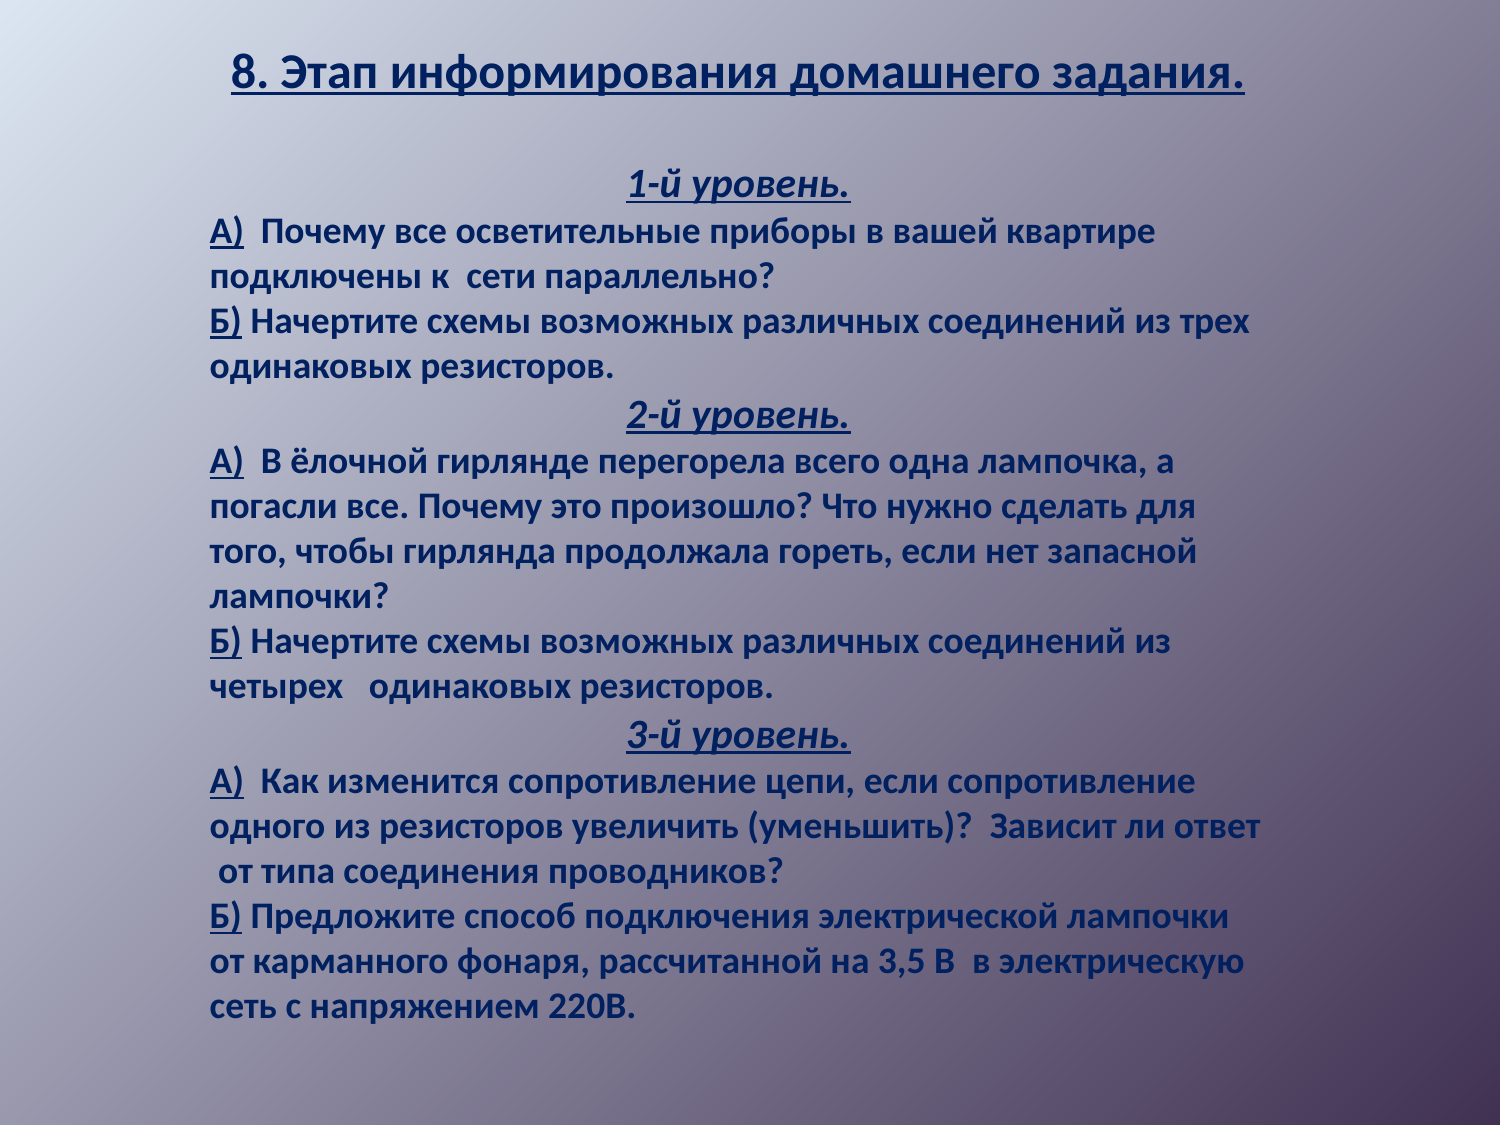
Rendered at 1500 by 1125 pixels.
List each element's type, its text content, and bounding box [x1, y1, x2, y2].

text_box 1-й уровень. А) Почему все осветительные приборы в вашей квартире подключены к сети параллельно? Б) Начертите схемы возможных различных соединений из трех одинаковых резисторов. 2-й уровень. А) В ёлочной гирлянде перегорела всего одна лампочка, а погасли все. Почему это произошло? Что нужно сделать для того, чтобы гирлянда продолжала гореть, если нет запасной лампочки? Б) Начертите схемы возможных различных соединений из четырех одинаковых резисторов. 3-й уровень. А) Как изменится сопротивление цепи, если сопротивление одного из резисторов увеличить (уменьшить)? Зависит ли ответ от типа соединения проводников? Б) Предложите способ подключения электрической лампочки от карманного фонаря, рассчитанной на 3,5 В в электрическую сеть с напряжением 220В. [194, 148, 1282, 1034]
text_box 8. Этап информирования домашнего задания. [182, 30, 1294, 106]
